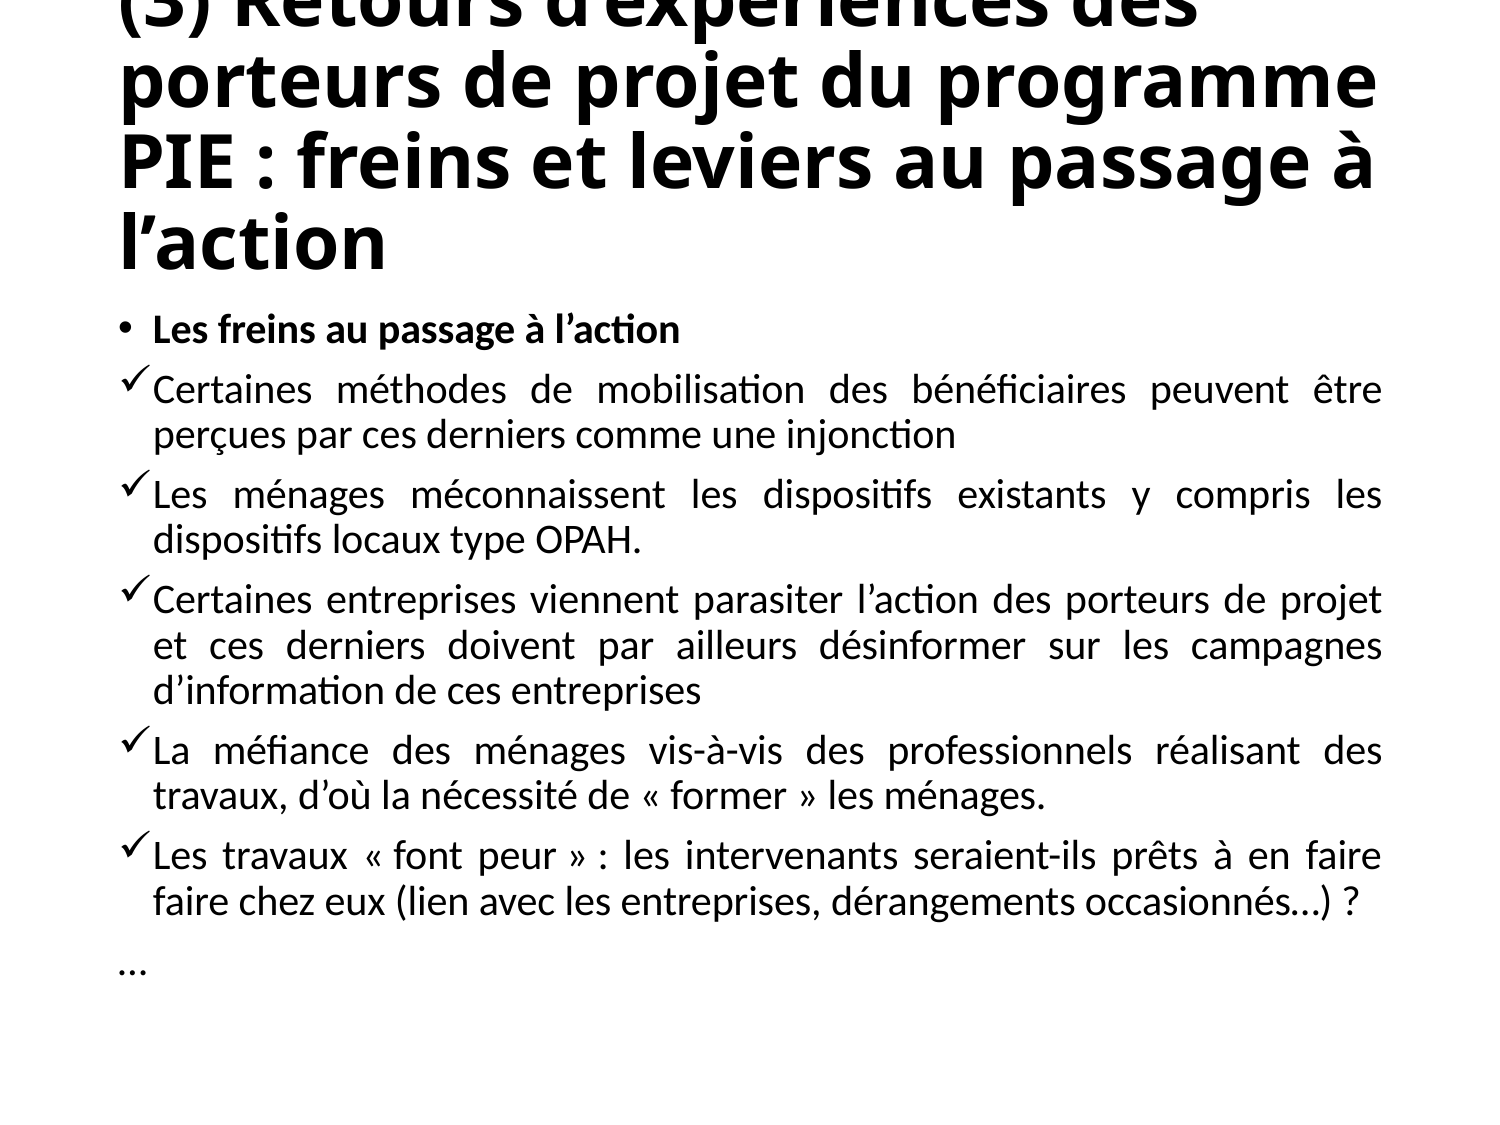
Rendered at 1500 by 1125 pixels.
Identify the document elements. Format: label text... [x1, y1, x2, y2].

title (3) Retours d’expériences des porteurs de projet du programme PIE : freins et leviers au passage à l’action [103, 59, 1397, 278]
list Les freins au passage à l’action Certaines méthodes de mobilisation des bénéficiaires peuvent être perçues par ces derniers comme une injonction Les ménages méconnaissent les dispositifs existants y compris les dispositifs locaux type OPAH. Certaines entreprises viennent parasiter l’action des porteurs de projet et ces derniers doivent par ailleurs désinformer sur les campagnes d’information de ces entreprises La méfiance des ménages vis-à-vis des professionnels réalisant des travaux, d’où la nécessité de « former » les ménages. Les travaux « font peur » : les intervenants seraient-ils prêts à en faire faire chez eux (lien avec les entreprises, dérangements occasionnés…) ? … [103, 299, 1397, 1014]
